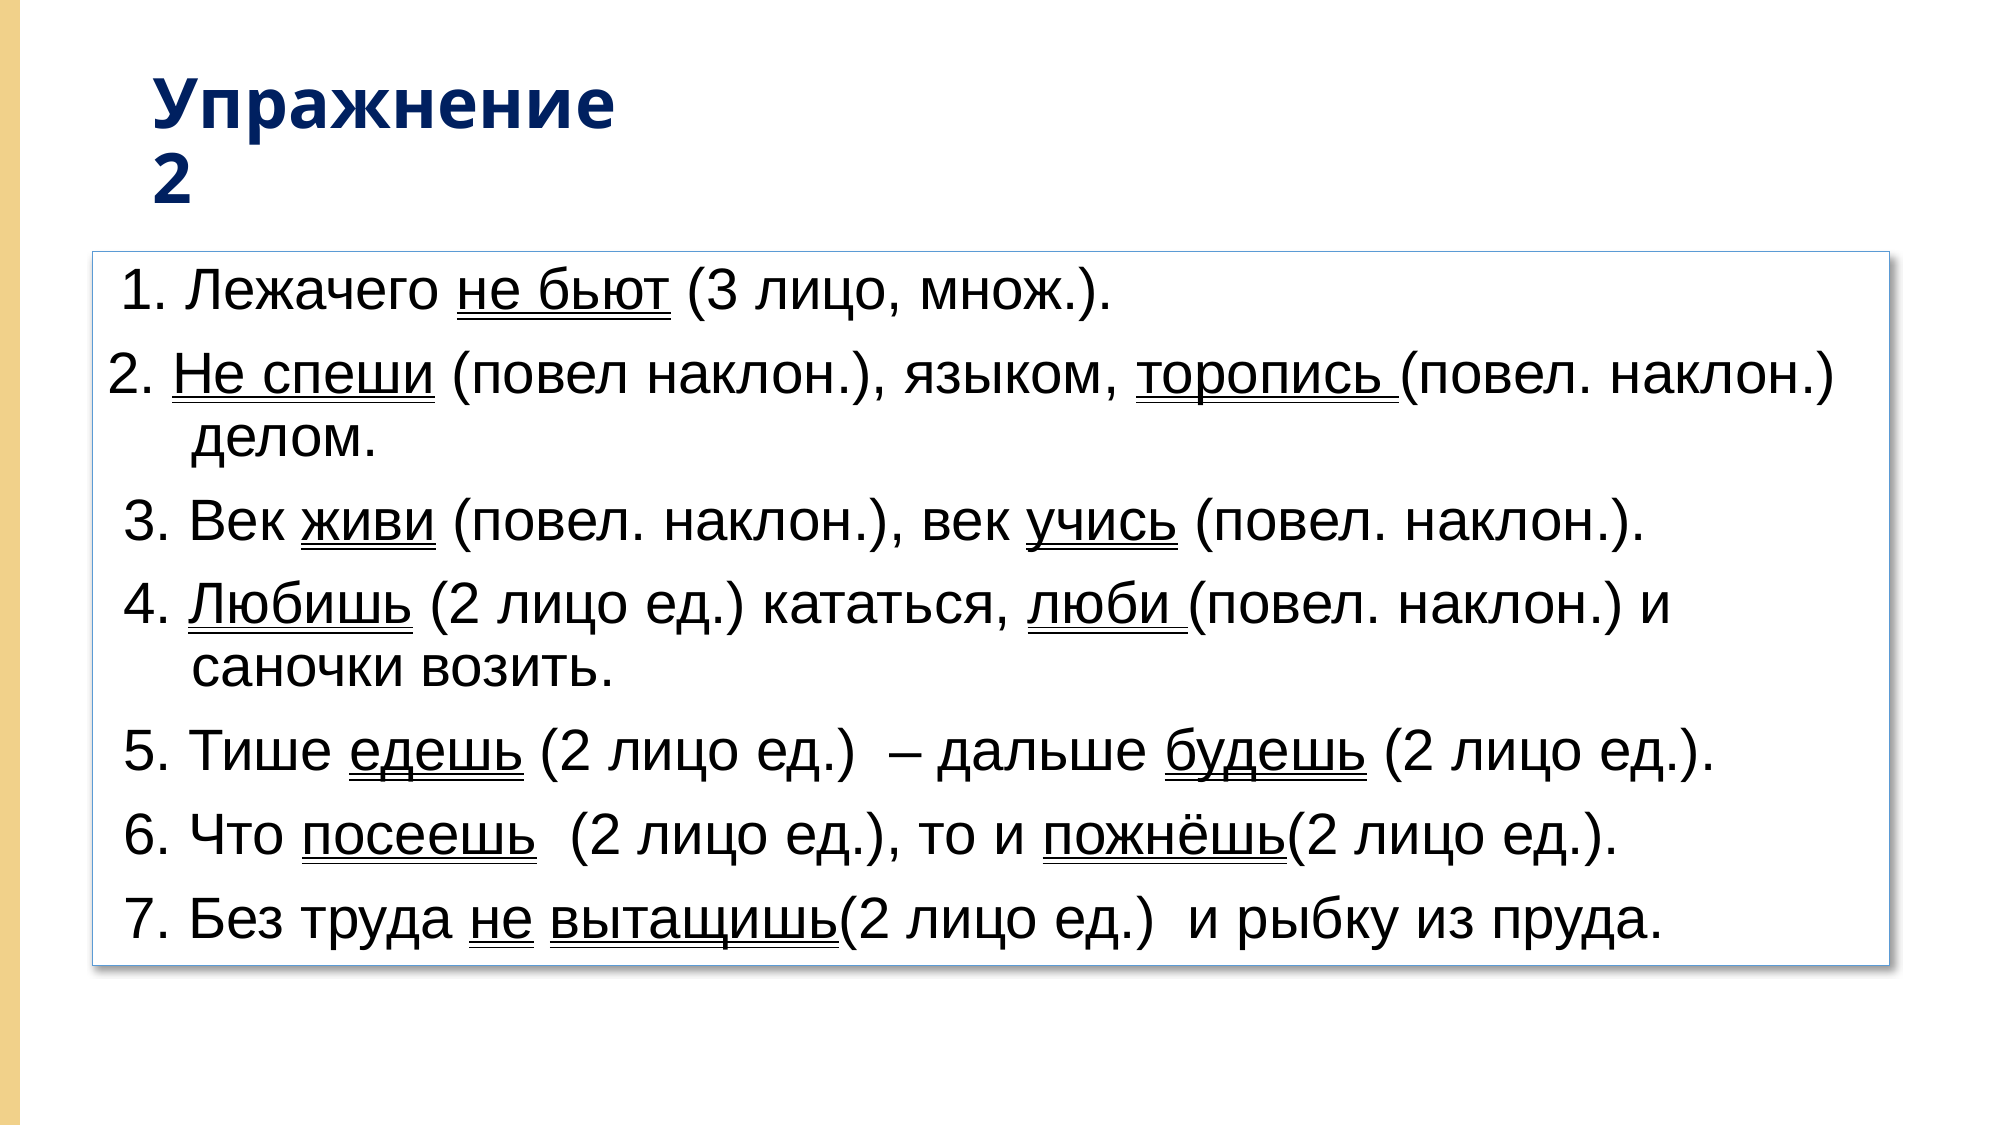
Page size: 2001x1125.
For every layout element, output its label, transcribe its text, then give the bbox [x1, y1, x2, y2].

list 1. Лежачего не бьют (3 лицо, множ.). 2. Не спеши (повел наклон.), языком, торопись (повел. наклон.) делом. 3. Век живи (повел. наклон.), век учись (повел. наклон.). 4. Любишь (2 лицо ед.) кататься, люби (повел. наклон.) и саночки возить. 5. Тише едешь (2 лицо ед.) – дальше будешь (2 лицо ед.). 6. Что посеешь (2 лицо ед.), то и пожнёшь(2 лицо ед.). 7. Без труда не вытащишь(2 лицо ед.) и рыбку из пруда. [92, 251, 1890, 966]
title Упражнение 2 [137, 59, 673, 228]
